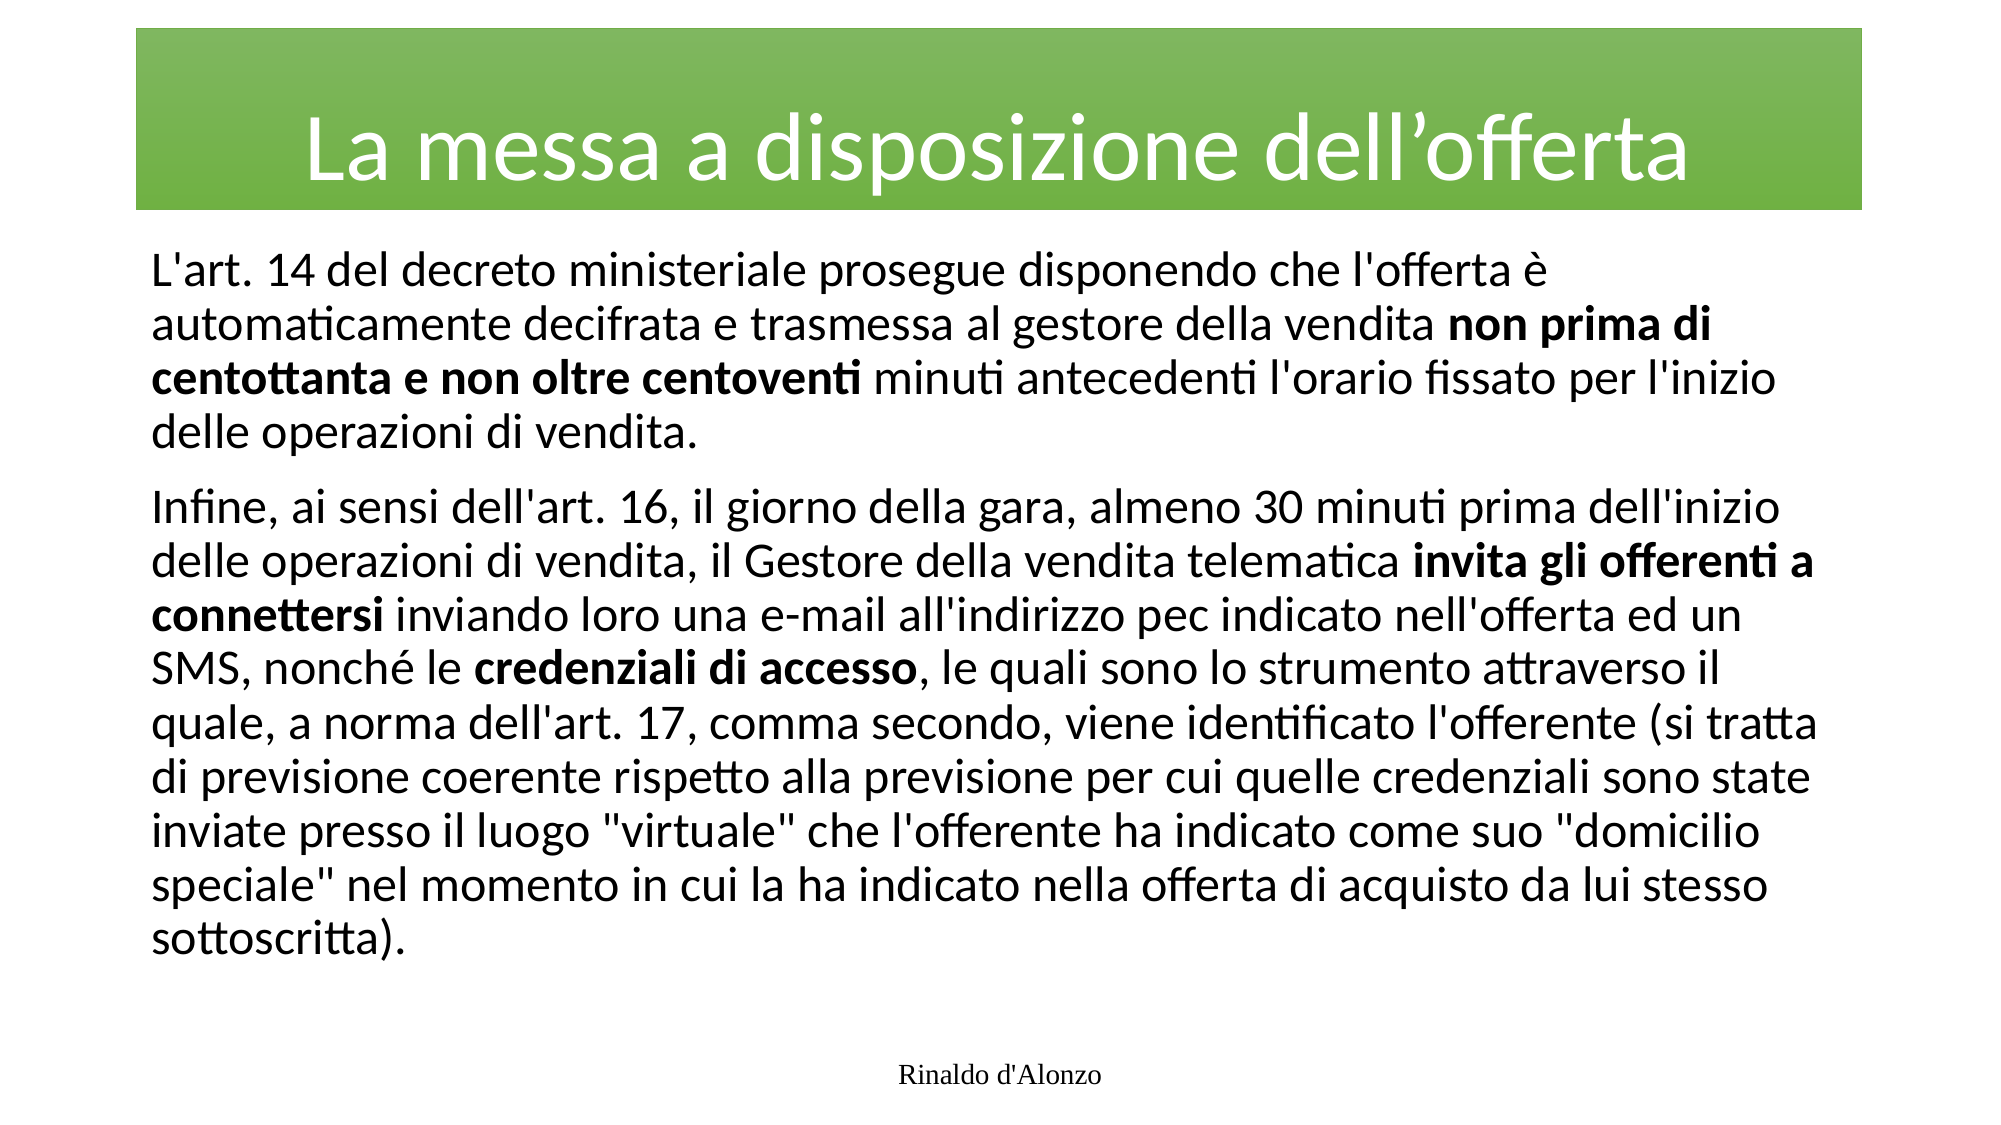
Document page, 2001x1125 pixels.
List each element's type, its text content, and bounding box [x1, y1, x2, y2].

list L'art. 14 del decreto ministeriale prosegue disponendo che l'offerta è automaticamente decifrata e trasmessa al gestore della vendita non prima di centottanta e non oltre centoventi minuti antecedenti l'orario fissato per l'inizio delle operazioni di vendita. Infine, ai sensi dell'art. 16, il giorno della gara, almeno 30 minuti prima dell'inizio delle operazioni di vendita, il Gestore della vendita telematica invita gli offerenti a connettersi inviando loro una e-mail all'indirizzo pec indicato nell'offerta ed un SMS, nonché le credenziali di accesso, le quali sono lo strumento attraverso il quale, a norma dell'art. 17, comma secondo, viene identificato l'offerente (si tratta di previsione coerente rispetto alla previsione per cui quelle credenziali sono state inviate presso il luogo "virtuale" che l'offerente ha indicato come suo "domicilio speciale" nel momento in cui la ha indicato nella offerta di acquisto da lui stesso sottoscritta). [136, 235, 1862, 1091]
title La messa a disposizione dell’offerta [136, 28, 1862, 210]
footer Rinaldo d'Alonzo [662, 1042, 1338, 1103]
